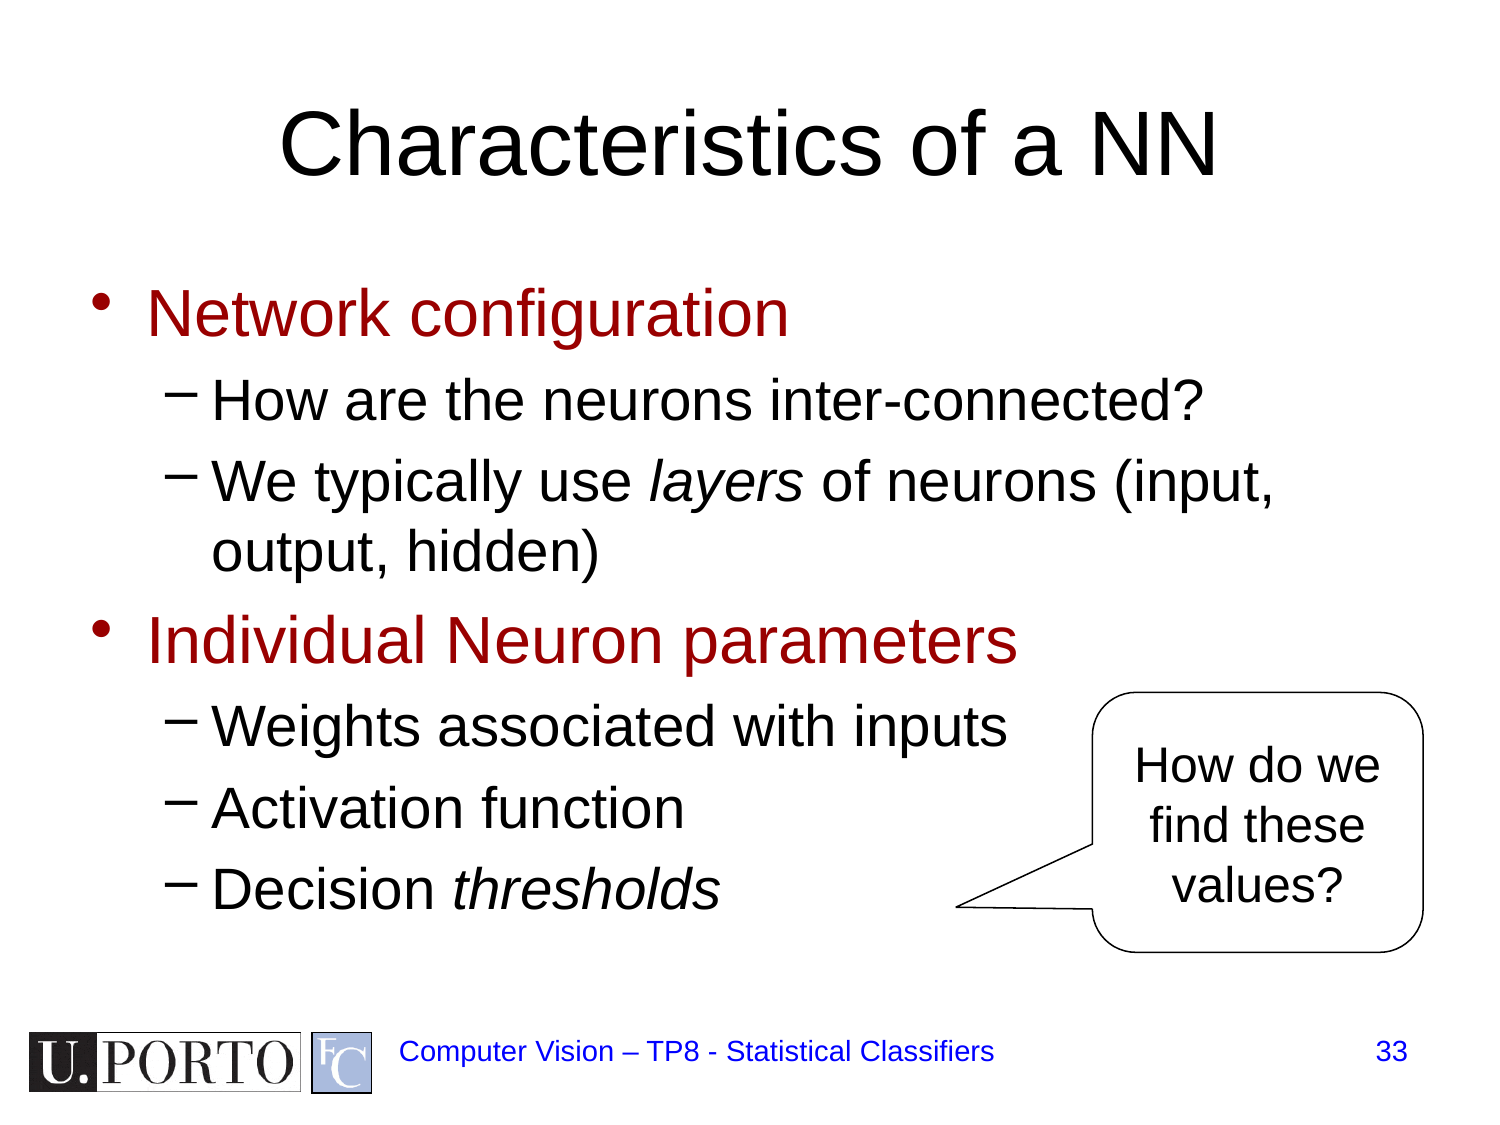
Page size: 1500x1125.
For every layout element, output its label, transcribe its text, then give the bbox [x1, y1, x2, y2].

text_box How do we find these values? [955, 692, 1424, 953]
picture [313, 1033, 371, 1092]
list Network configuration How are the neurons inter-connected? We typically use layers of neurons (input, output, hidden) Individual Neuron parameters Weights associated with inputs Activation function Decision thresholds [75, 262, 1425, 1005]
slide_number 33 [1316, 1024, 1424, 1103]
picture [29, 1032, 301, 1092]
title Characteristics of a NN [75, 45, 1425, 233]
footer Computer Vision – TP8 - Statistical Classifiers [383, 1024, 1306, 1103]
